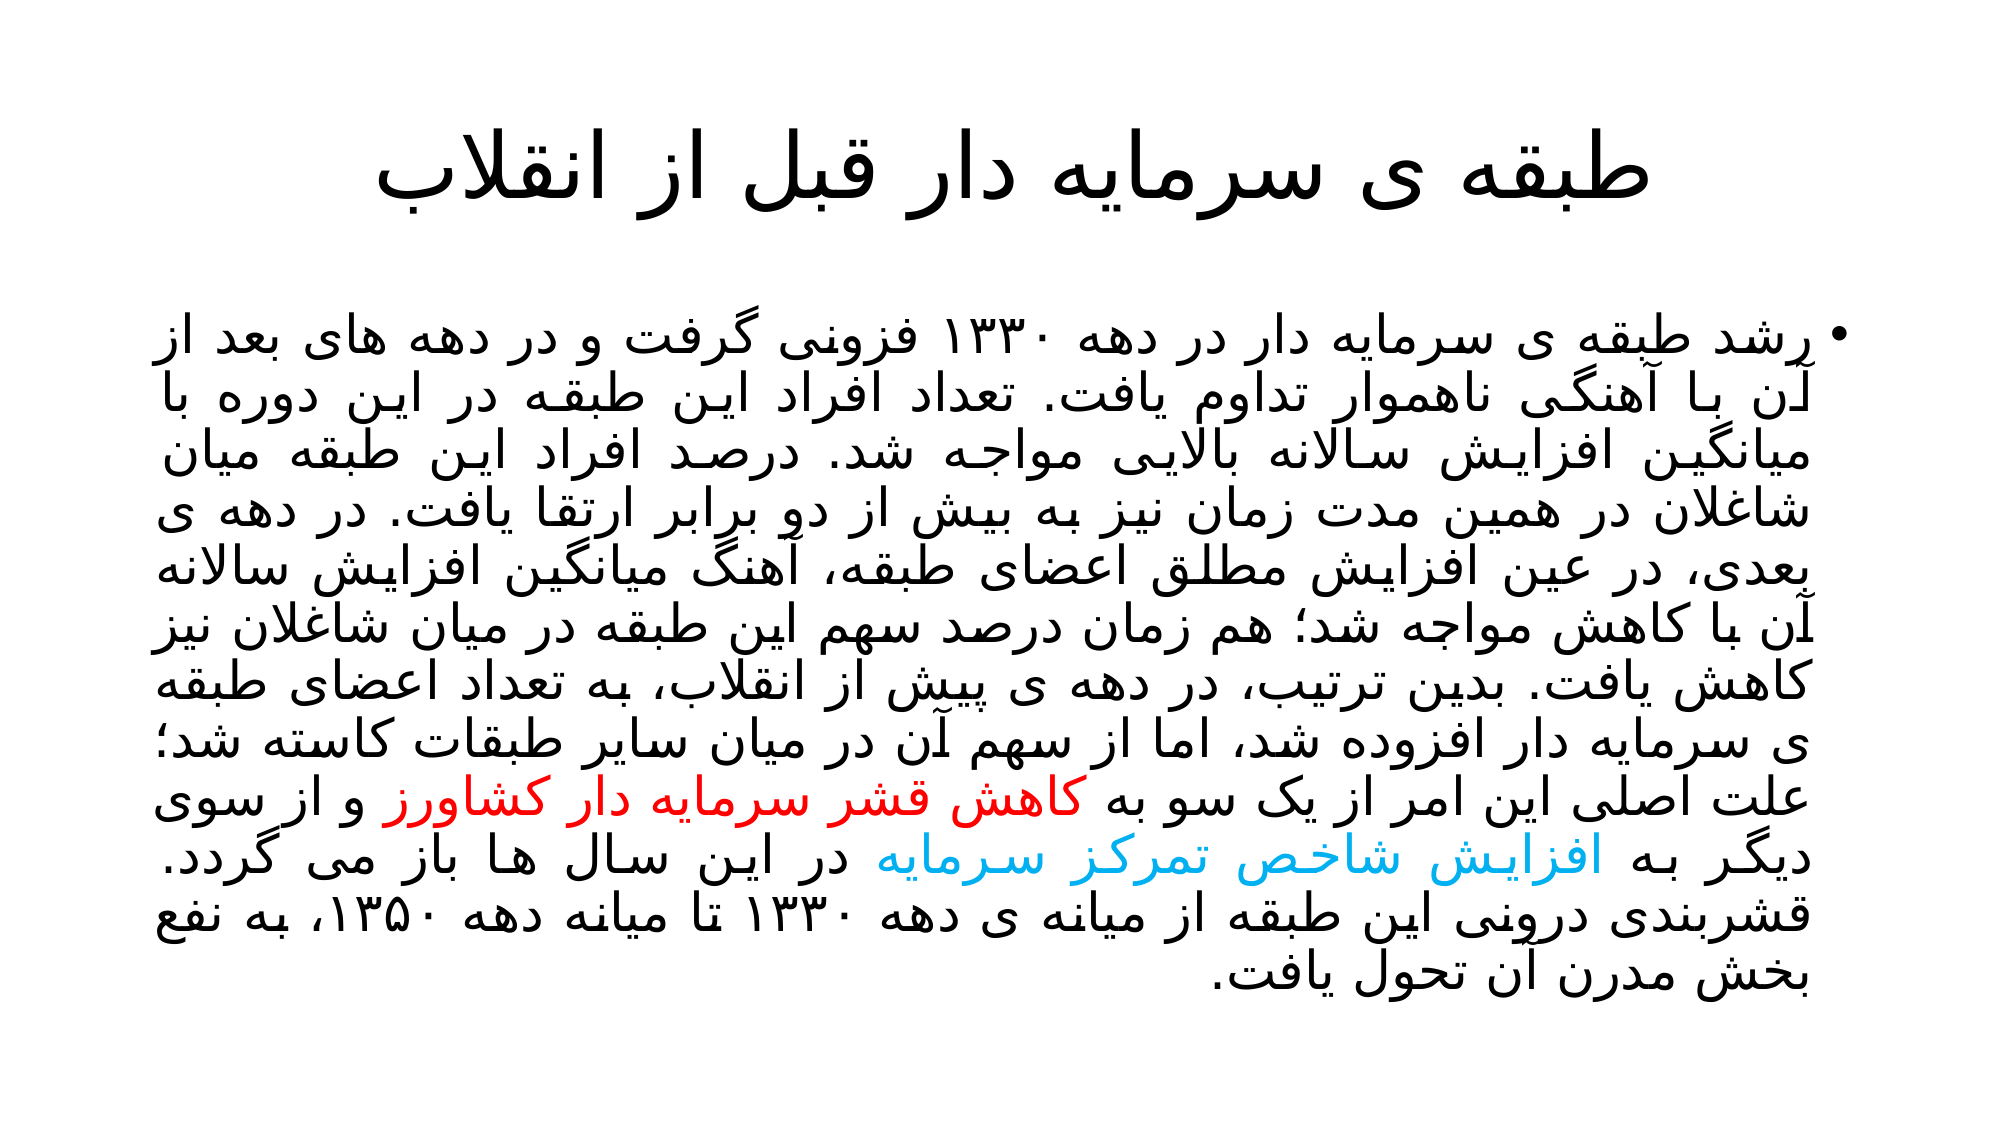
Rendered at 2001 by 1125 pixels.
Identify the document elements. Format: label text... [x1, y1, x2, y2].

title طبقه ی سرمایه دار قبل از انقلاب [137, 59, 1863, 278]
list رشد طبقه ی سرمایه دار در دهه ۱۳۳۰ فزونی گرفت و در دهه های بعد از آن با آهنگی ناهموار تداوم یافت. تعداد افراد این طبقه در این دوره با میانگین افزایش سالانه بالایی مواجه شد. درصد افراد این طبقه میان شاغلان در همین مدت زمان نیز به بیش از دو برابر ارتقا یافت. در دهه ی بعدی، در عین افزایش مطلق اعضای طبقه، آهنگ میانگین افزایش سالانه آن با کاهش مواجه شد؛ هم زمان درصد سهم این طبقه در میان شاغلان نیز کاهش یافت. بدین ترتیب، در دهه ی پیش از انقلاب، به تعداد اعضای طبقه ی سرمایه دار افزوده شد، اما از سهم آن در میان سایر طبقات کاسته شد؛ علت اصلی این امر از یک سو به کاهش قشر سرمایه دار کشاورز و از سوی دیگر به افزایش شاخص تمرکز سرمایه در این سال ها باز می گردد. قشربندی درونی این طبقه از میانه ی دهه ۱۳۳۰ تا میانه دهه ۱۳۵۰، به نفع بخش مدرن آن تحول یافت. [137, 299, 1863, 1014]
